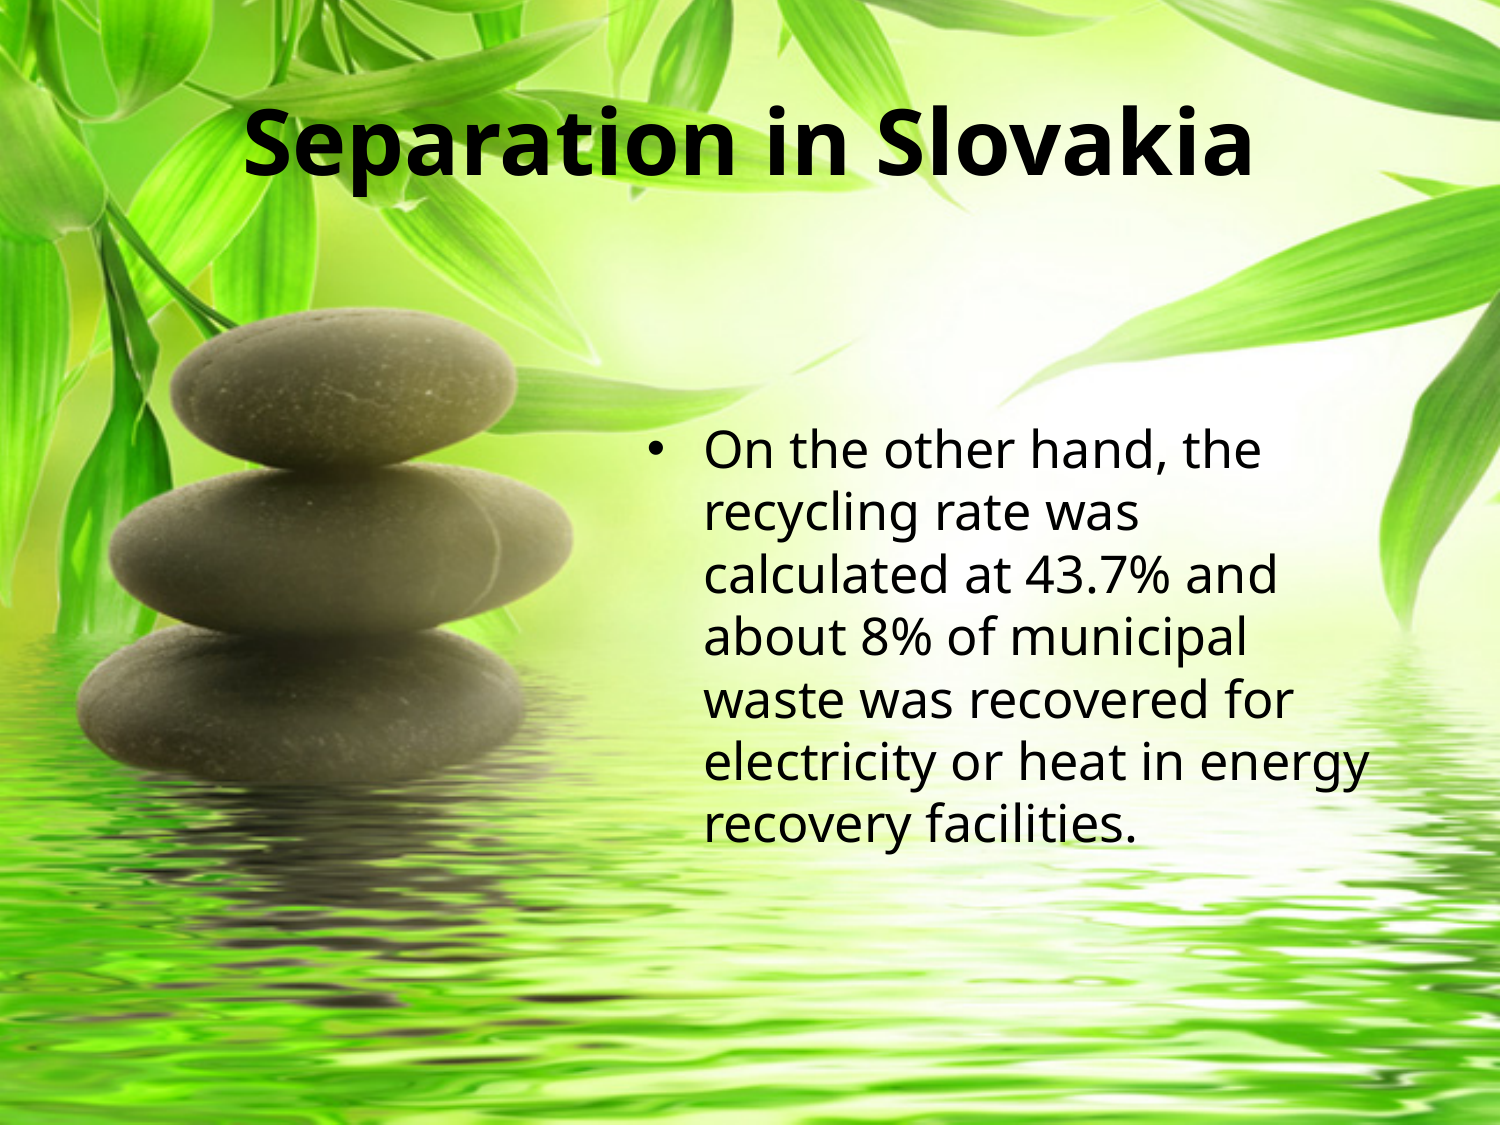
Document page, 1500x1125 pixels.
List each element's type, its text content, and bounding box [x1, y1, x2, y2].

list On the other hand, the recycling rate was calculated at 43.7% and about 8% of municipal waste was recovered for electricity or heat in energy recovery facilities. [631, 408, 1402, 1125]
picture [0, 0, 1500, 1125]
title Separation in Slovakia [75, 45, 1425, 233]
